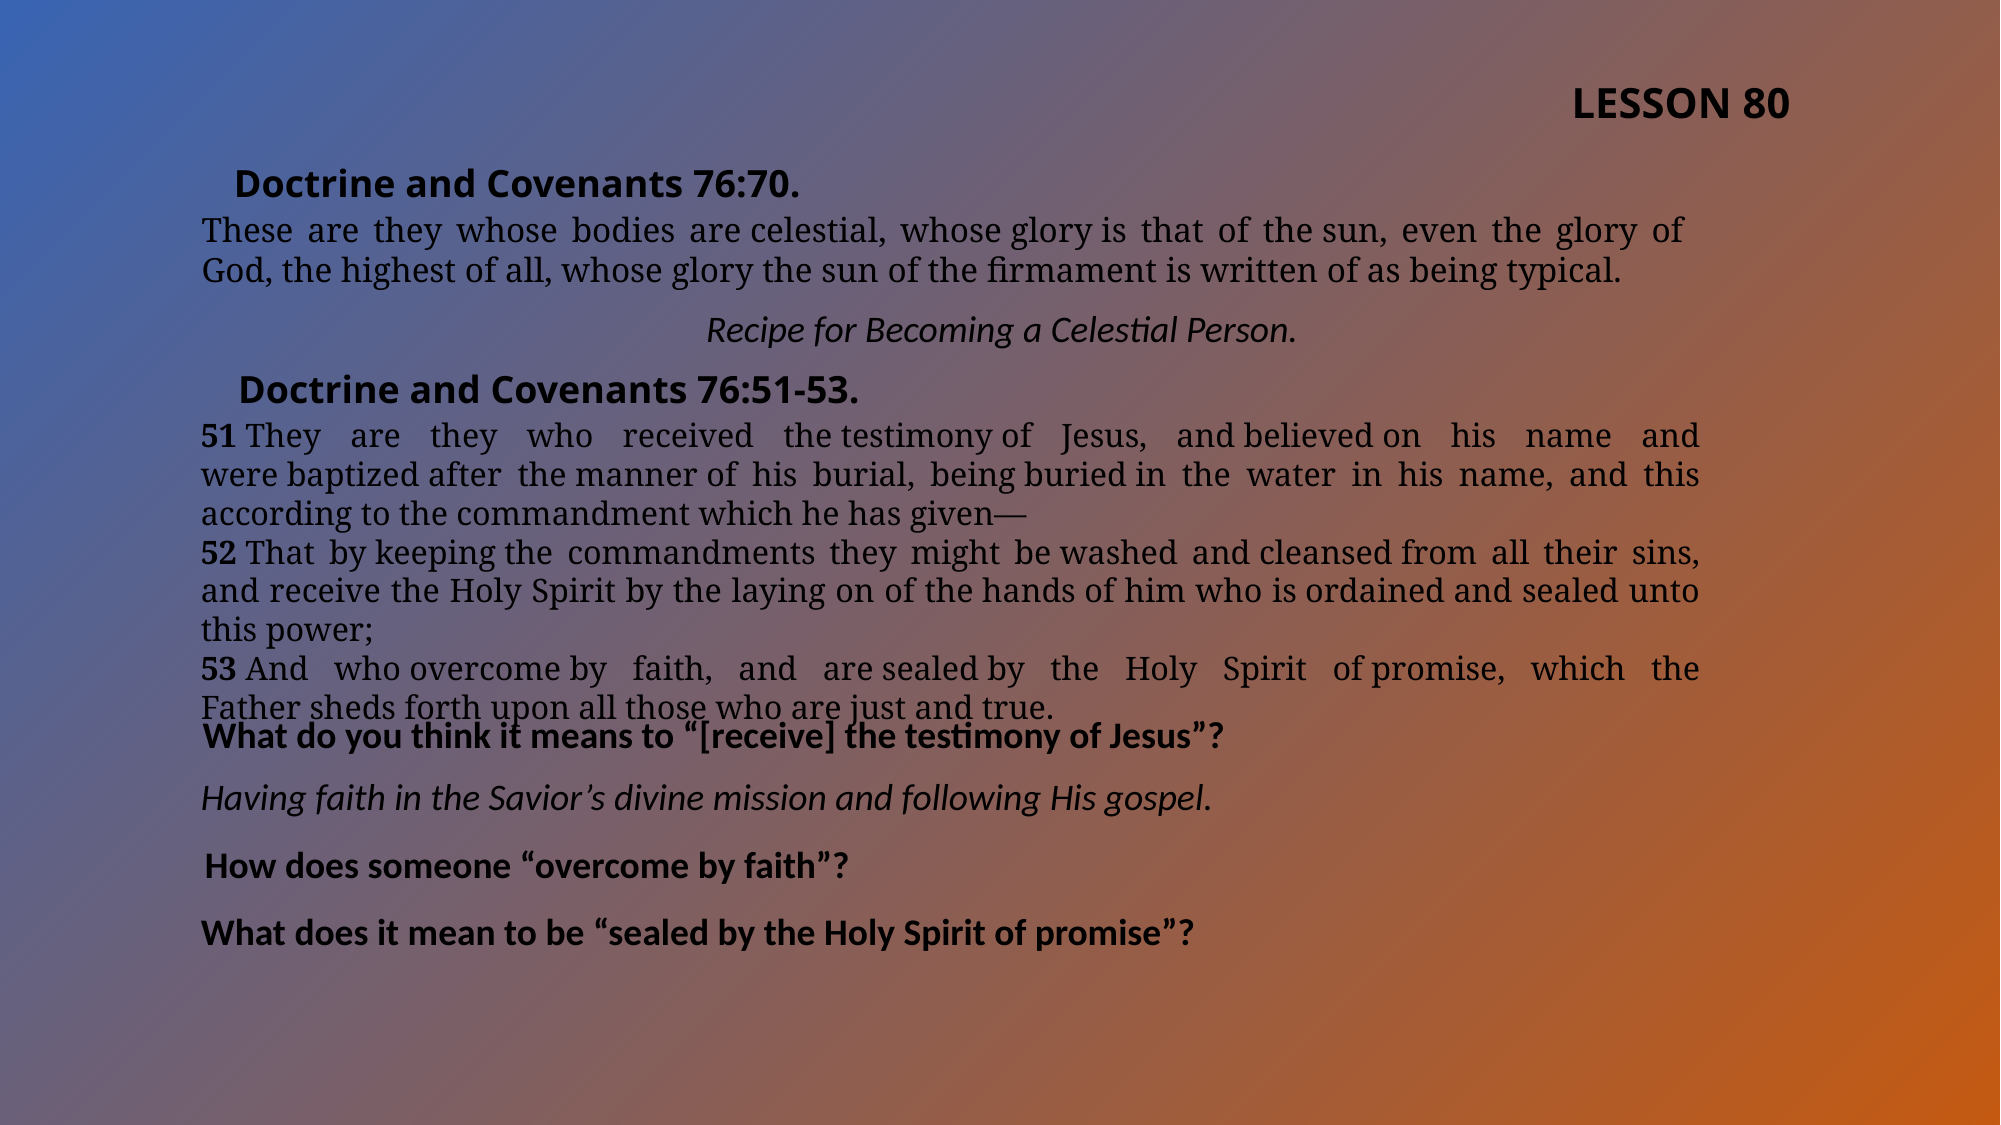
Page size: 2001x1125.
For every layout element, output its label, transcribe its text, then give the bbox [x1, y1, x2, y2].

text_box These are they whose bodies are celestial, whose glory is that of the sun, even the glory of God, the highest of all, whose glory the sun of the firmament is written of as being typical. [186, 202, 1700, 297]
text_box Doctrine and Covenants 76:70. [219, 152, 817, 202]
text_box Having faith in the Savior’s divine mission and following His gospel. [186, 765, 1266, 826]
text_box Doctrine and Covenants 76:51-53. [223, 358, 876, 408]
text_box Recipe for Becoming a Celestial Person. [691, 297, 1314, 358]
text_box 51 They are they who received the testimony of Jesus, and believed on his name and were baptized after the manner of his burial, being buried in the water in his name, and this according to the commandment which he has given— 52 That by keeping the commandments they might be washed and cleansed from all their sins, and receive the Holy Spirit by the laying on of the hands of him who is ordained and sealed unto this power; 53 And who overcome by faith, and are sealed by the Holy Spirit of promise, which the Father sheds forth upon all those who are just and true. [186, 408, 1716, 733]
text_box How does someone “overcome by faith”? [190, 833, 866, 894]
text_box What do you think it means to “[receive] the testimony of Jesus”? [187, 703, 1268, 764]
text_box LESSON 80 [1556, 68, 1814, 147]
text_box What does it mean to be “sealed by the Holy Spirit of promise”? [186, 900, 1248, 961]
